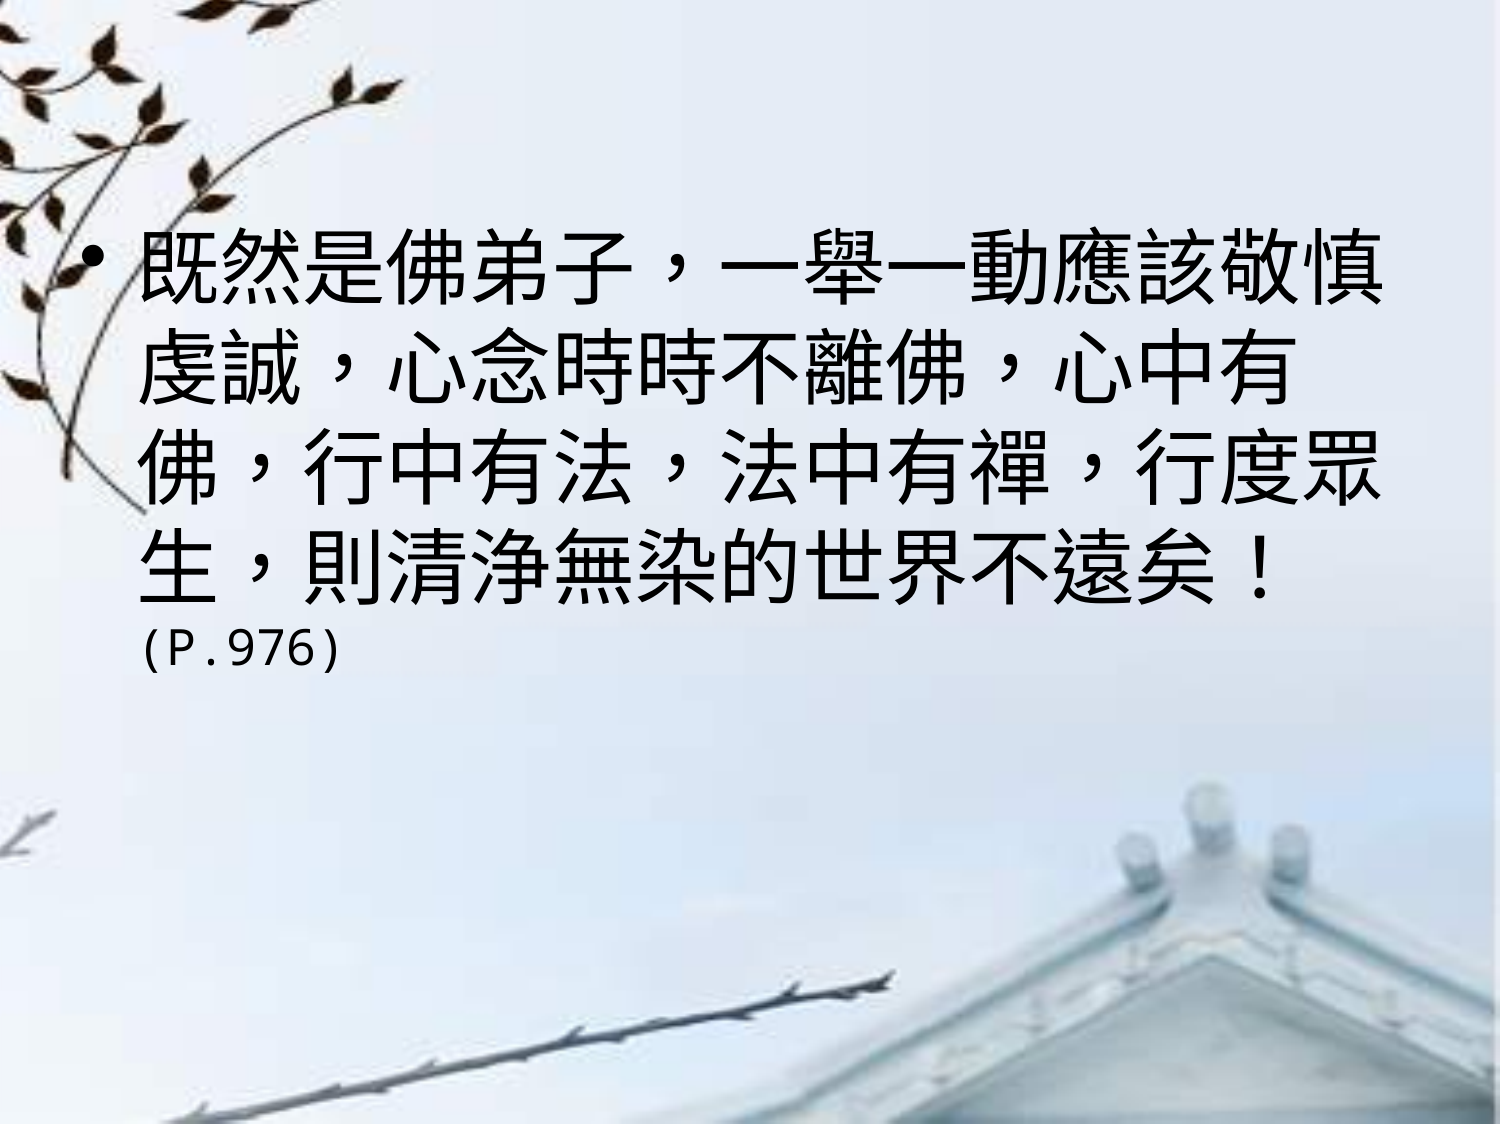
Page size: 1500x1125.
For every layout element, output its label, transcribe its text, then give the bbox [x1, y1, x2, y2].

picture [0, 0, 1500, 1124]
list 既然是佛弟子，一舉一動應該敬慎虔誠，心念時時不離佛，心中有佛，行中有法，法中有禪，行度眾生，則清浄無染的世界不遠矣！(P.976) [64, 208, 1436, 988]
